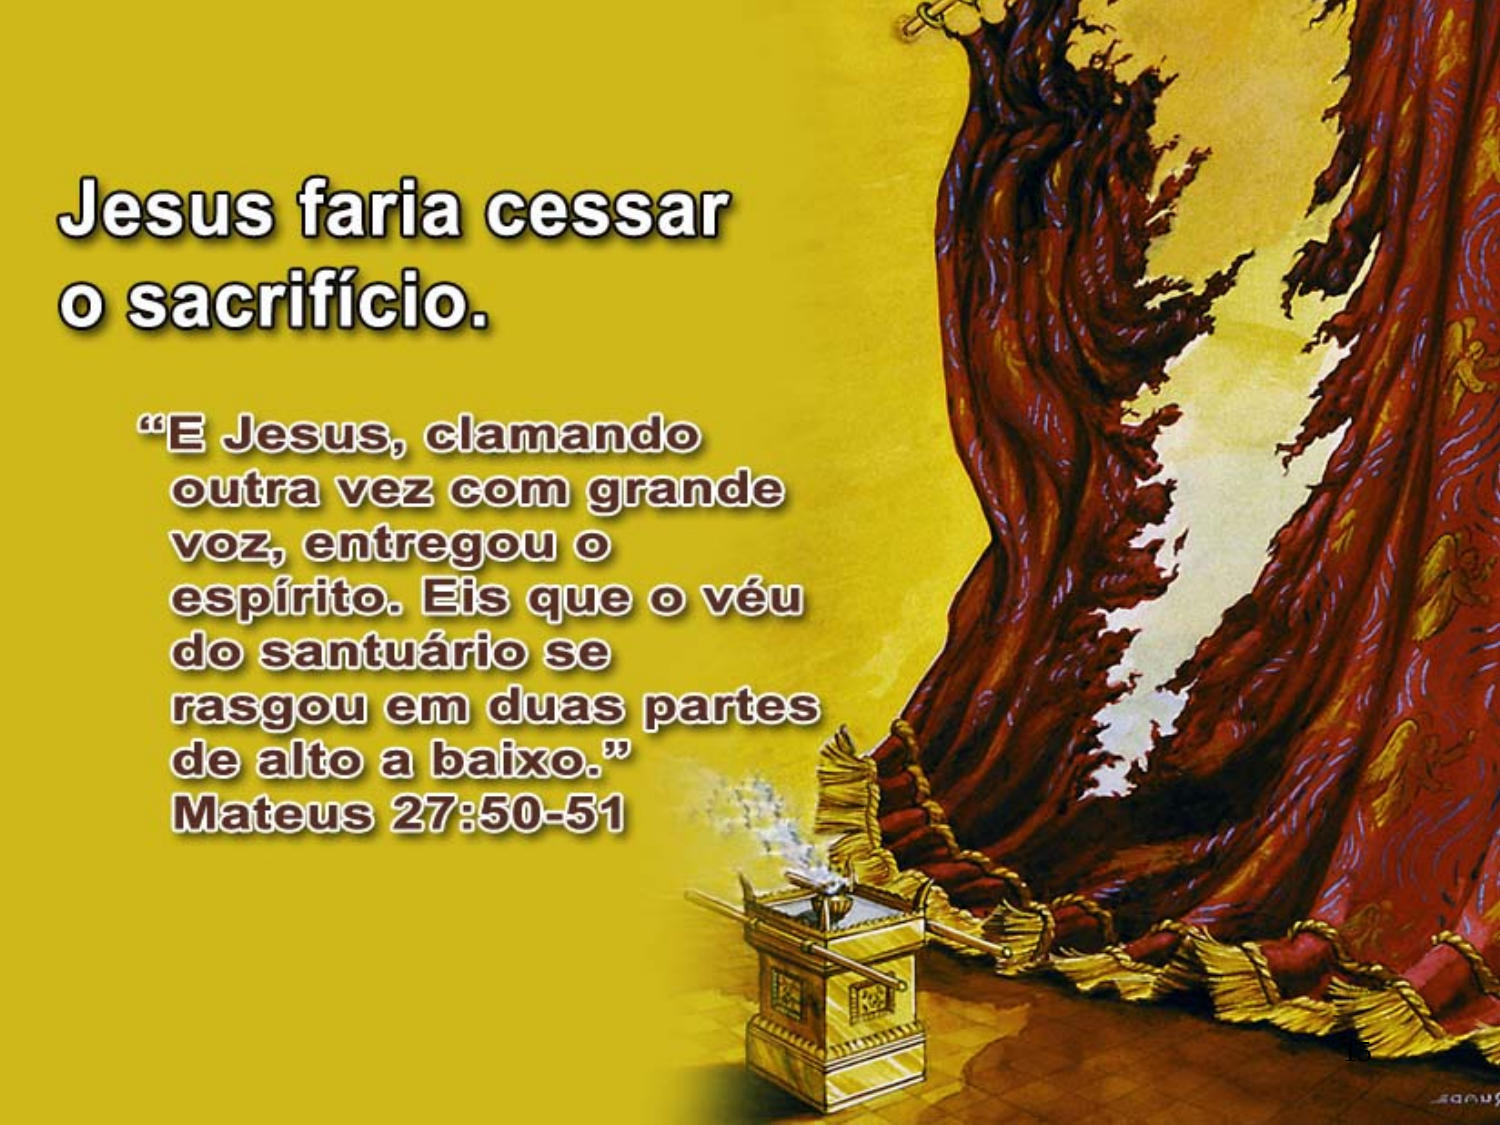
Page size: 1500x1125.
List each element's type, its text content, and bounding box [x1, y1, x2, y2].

slide_number 15 [1074, 1025, 1388, 1100]
picture [0, 0, 1500, 1125]
